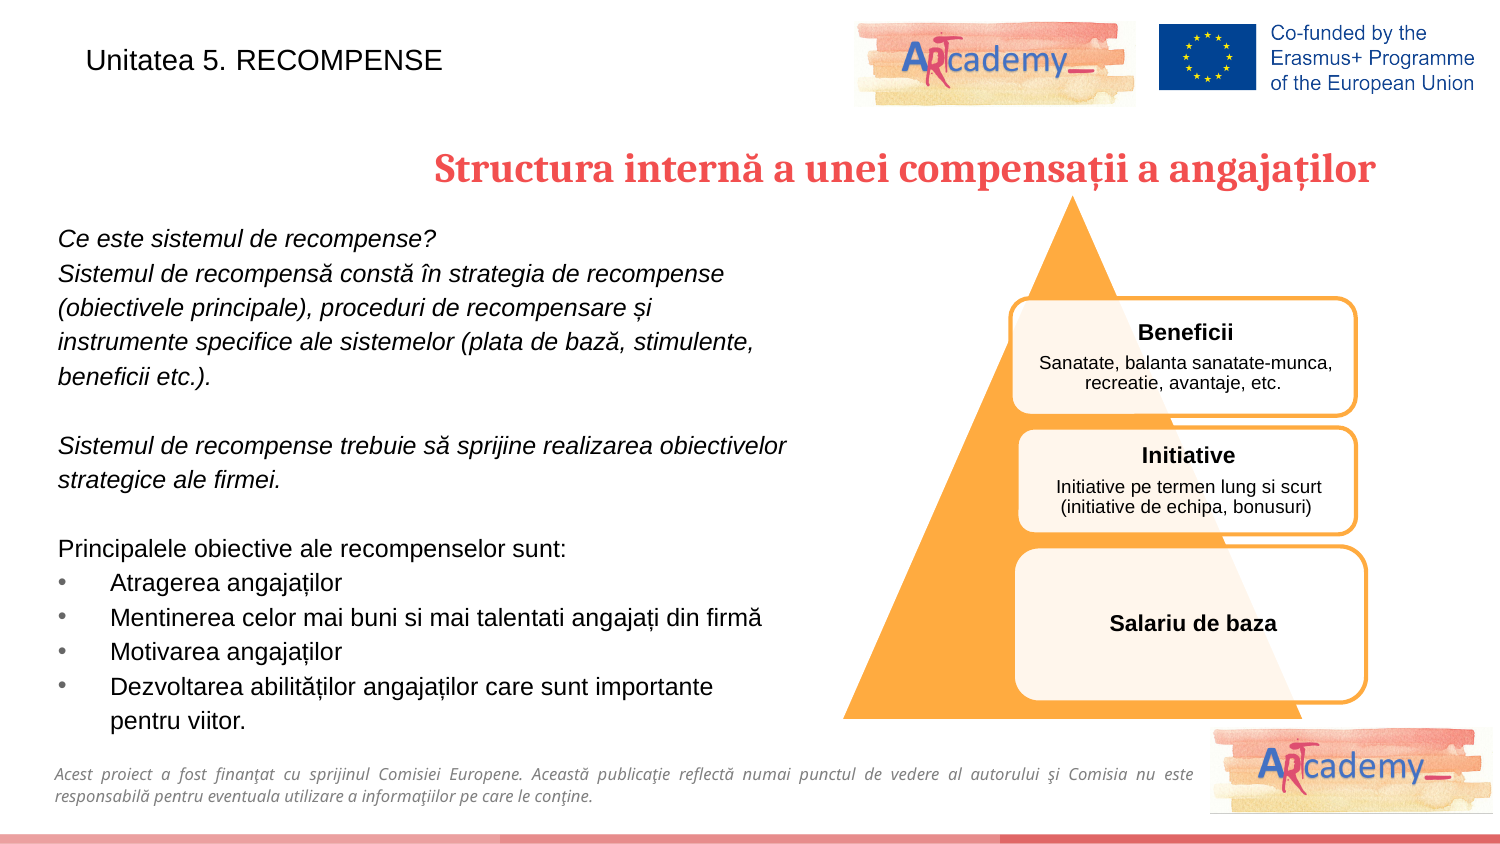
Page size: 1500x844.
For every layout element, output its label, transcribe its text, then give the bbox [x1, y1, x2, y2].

list Ce este sistemul de recompense? Sistemul de recompensă constă în strategia de recompense (obiectivele principale), proceduri de recompensare și instrumente specifice ale sistemelor (plata de bază, stimulente, beneficii etc.). Sistemul de recompense trebuie să sprijine realizarea obiectivelor strategice ale firmei. Principalele obiective ale recompenselor sunt: Atragerea angajaților Mentinerea celor mai buni si mai talentati angajați din firmă Motivarea angajaților Dezvoltarea abilităților angajaților care sunt importante pentru viitor. [19, 203, 689, 489]
picture [854, 2, 1137, 138]
text_box Unitatea 5. RECOMPENSE [70, 33, 805, 84]
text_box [694, 189, 1500, 722]
title Structura internă a unei compensații a angajaților [364, 53, 1448, 203]
picture [1210, 722, 1493, 844]
picture [1158, 24, 1474, 94]
text_box Acest proiect a fost finanţat cu sprijinul Comisiei Europene. Această publicaţie reflectă numai punctul de vedere al autorului şi Comisia nu este responsabilă pentru eventuala utilizare a informaţiilor pe care le conţine. [39, 754, 1205, 808]
